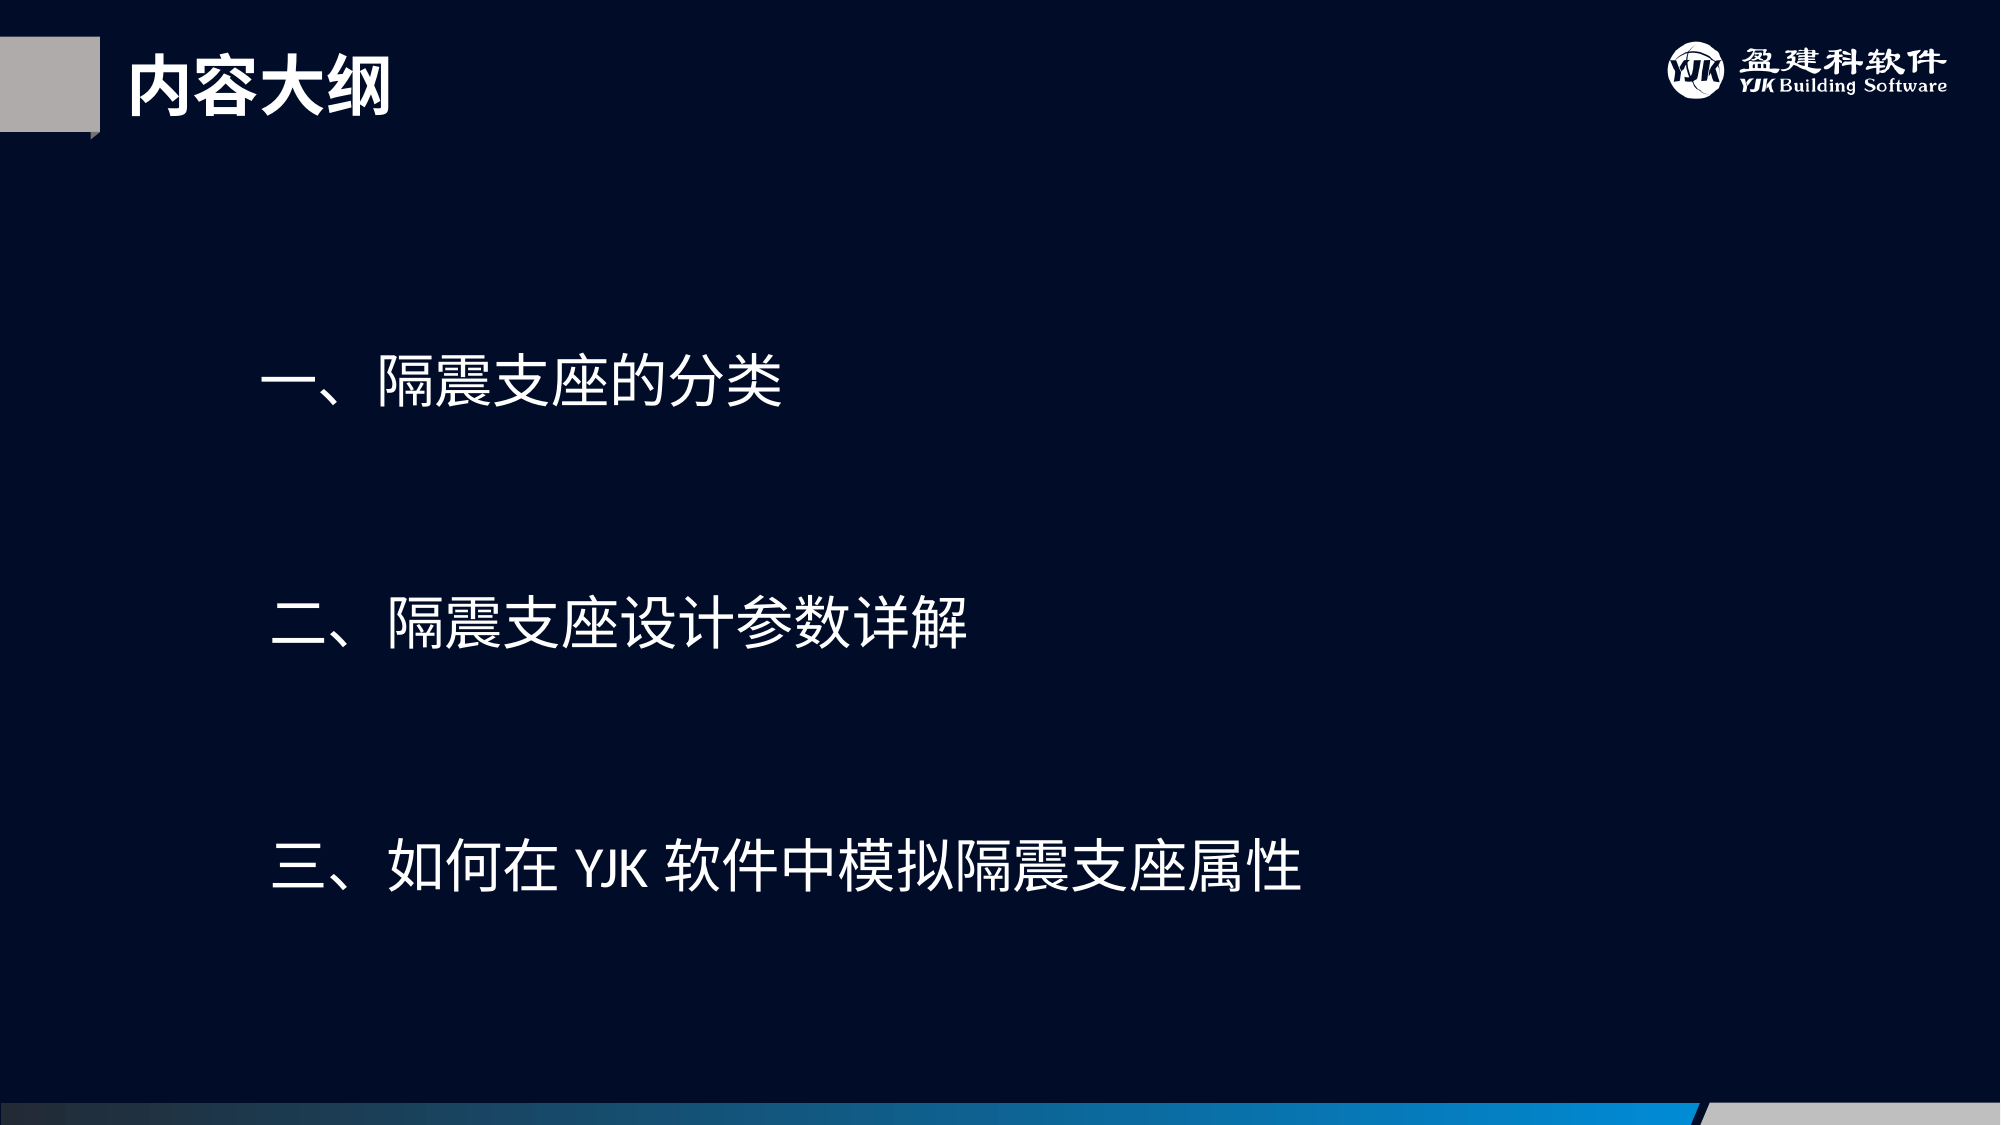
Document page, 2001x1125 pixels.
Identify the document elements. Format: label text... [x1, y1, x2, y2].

text_box 二、隔震支座设计参数详解 [255, 578, 1622, 664]
text_box 三、如何在YJK软件中模拟隔震支座属性 [255, 821, 1352, 906]
text_box 内容大纲 [111, 36, 1920, 131]
text_box 一、隔震支座的分类 [245, 336, 909, 422]
picture [1667, 41, 1947, 99]
